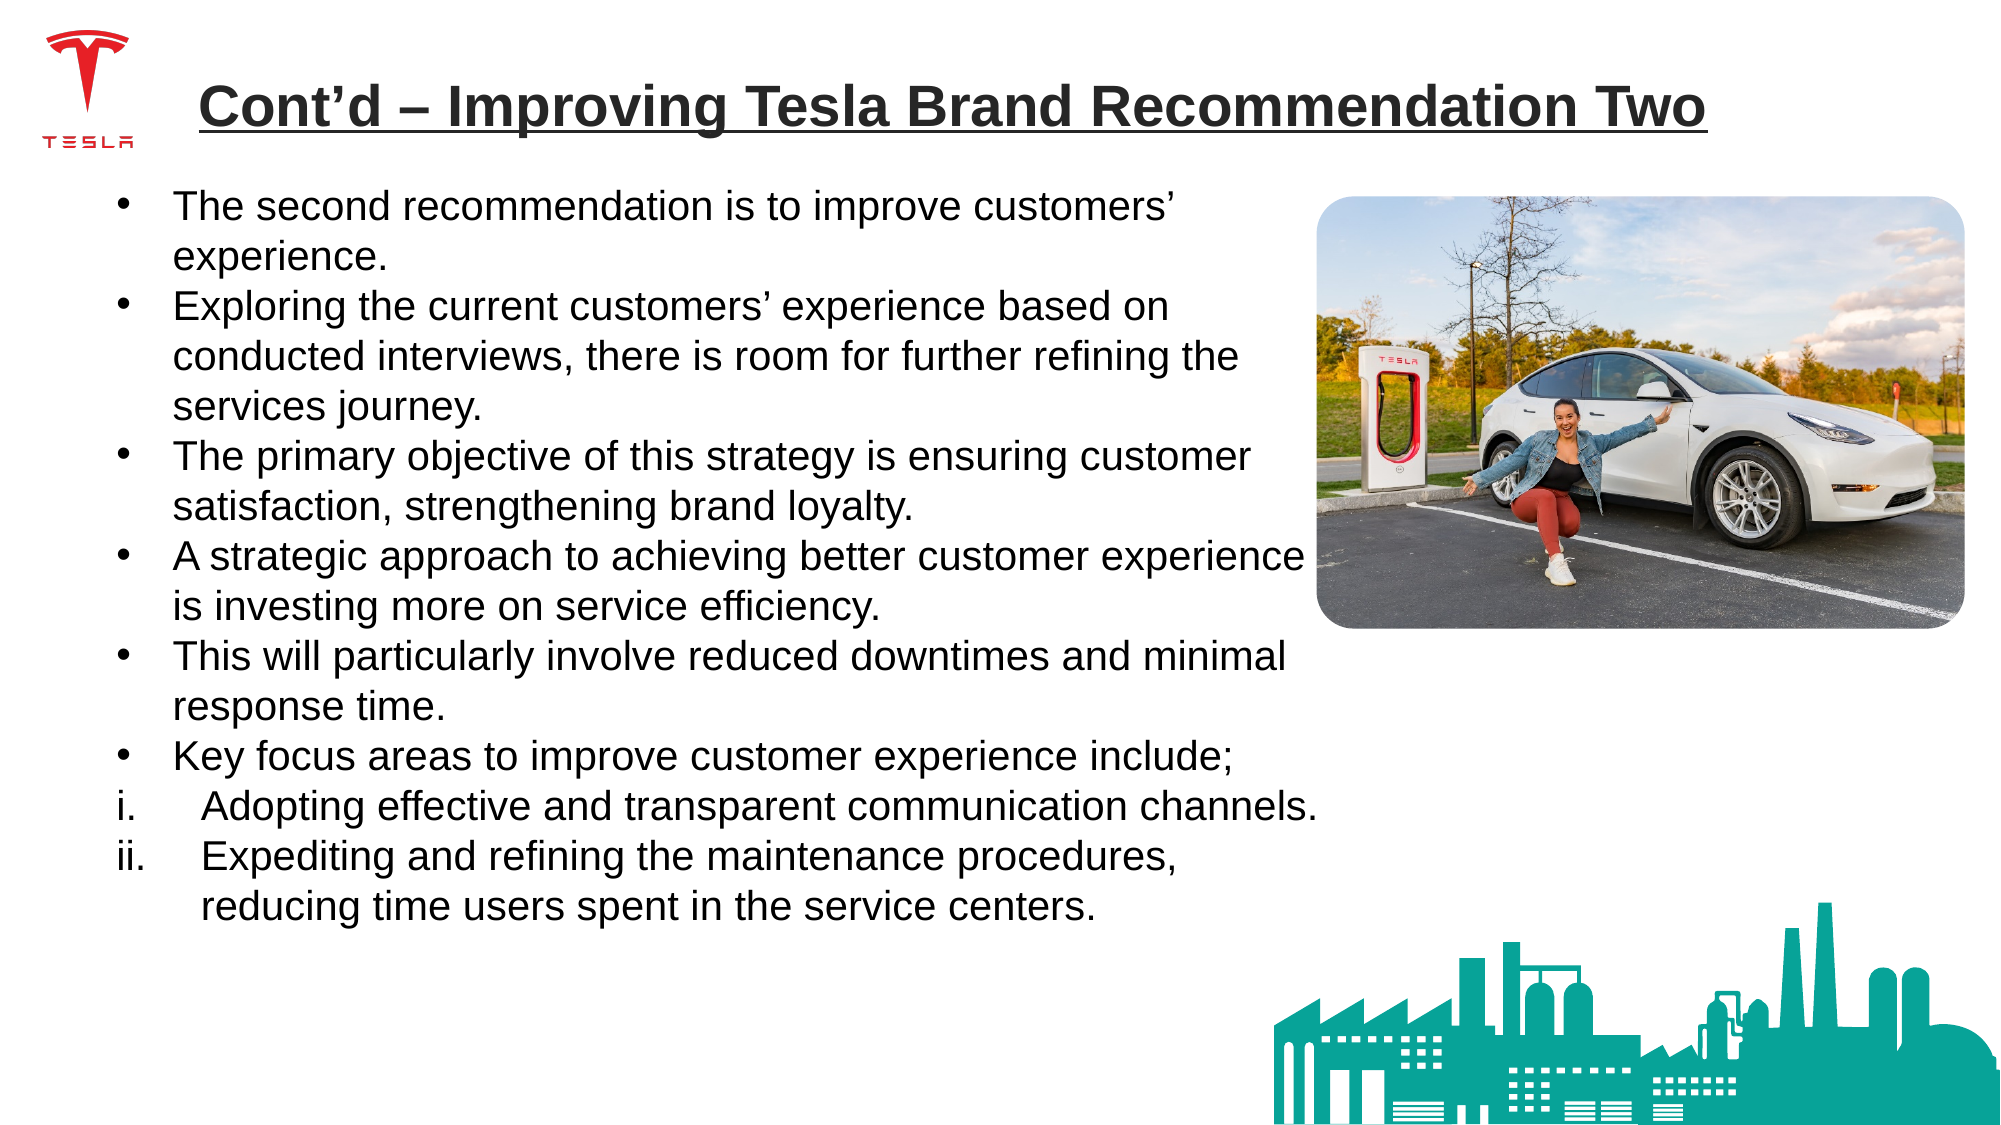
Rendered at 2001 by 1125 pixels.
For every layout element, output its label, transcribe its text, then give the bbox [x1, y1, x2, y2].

picture [42, 30, 133, 148]
picture [1316, 196, 1965, 629]
text_box The second recommendation is to improve customers’ experience. Exploring the current customers’ experience based on conducted interviews, there is room for further refining the services journey. The primary objective of this strategy is ensuring customer satisfaction, strengthening brand loyalty. A strategic approach to achieving better customer experience is investing more on service efficiency. This will particularly involve reduced downtimes and minimal response time. Key focus areas to improve customer experience include; Adopting effective and transparent communication channels. Expediting and refining the maintenance procedures, reducing time users spent in the service centers. [101, 171, 1344, 937]
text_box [1274, 902, 2000, 1125]
list Cont’d – Improving Tesla Brand Recommendation Two [183, 60, 1901, 155]
